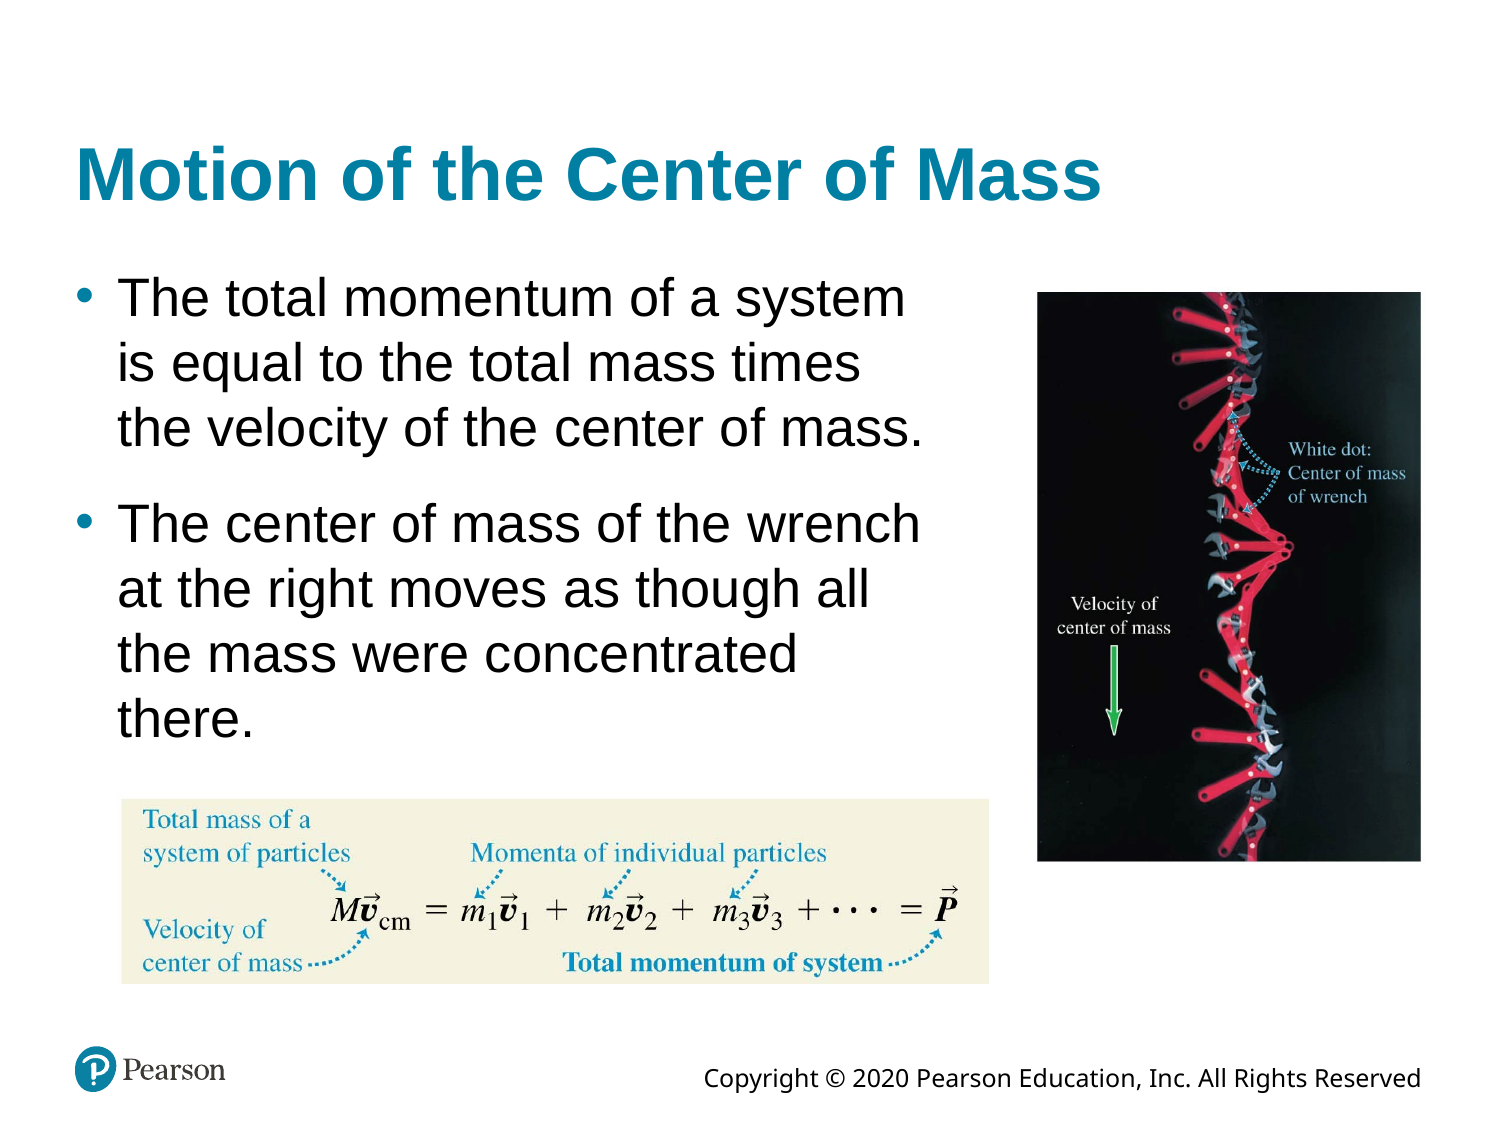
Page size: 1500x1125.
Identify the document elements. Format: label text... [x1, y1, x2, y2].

title Motion of the Center of Mass [75, 35, 1425, 216]
picture [1033, 287, 1426, 867]
list The total momentum of a system is equal to the total mass times the velocity of the center of mass. The center of mass of the wrench at the right moves as though all the mass were concentrated there. [75, 262, 938, 750]
picture [115, 792, 990, 985]
